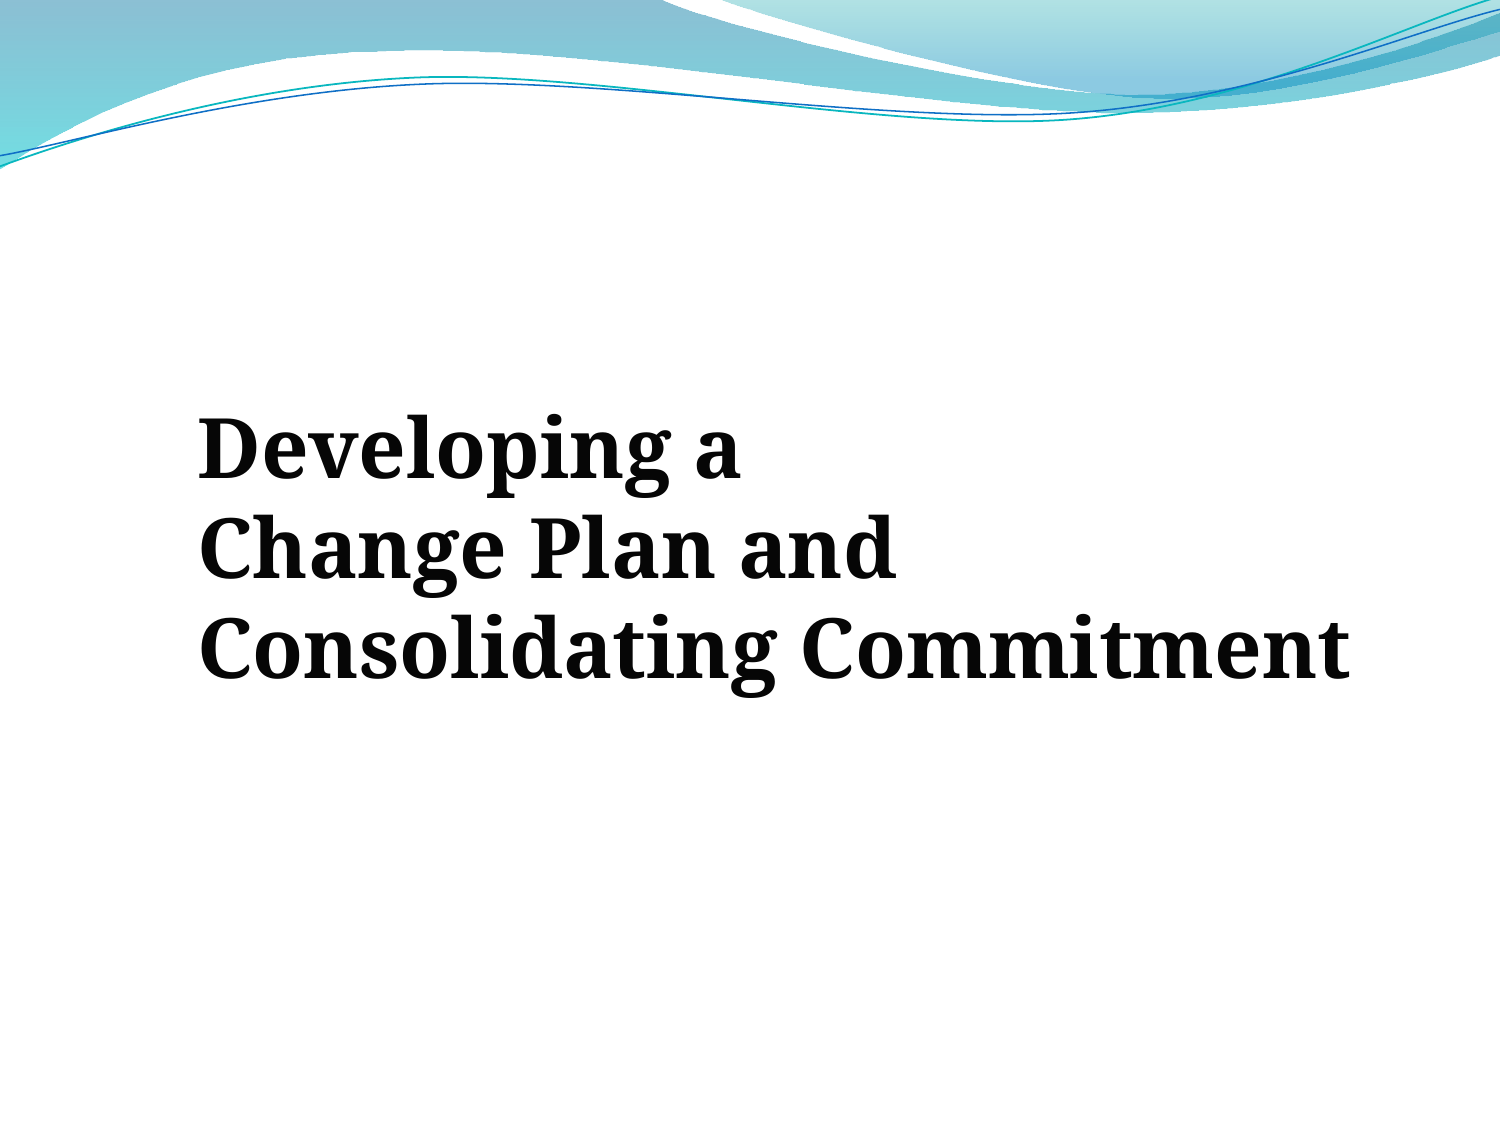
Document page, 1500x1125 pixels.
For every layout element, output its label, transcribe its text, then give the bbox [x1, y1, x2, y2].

text_box Developing a Change Plan and Consolidating Commitment [182, 387, 1367, 703]
